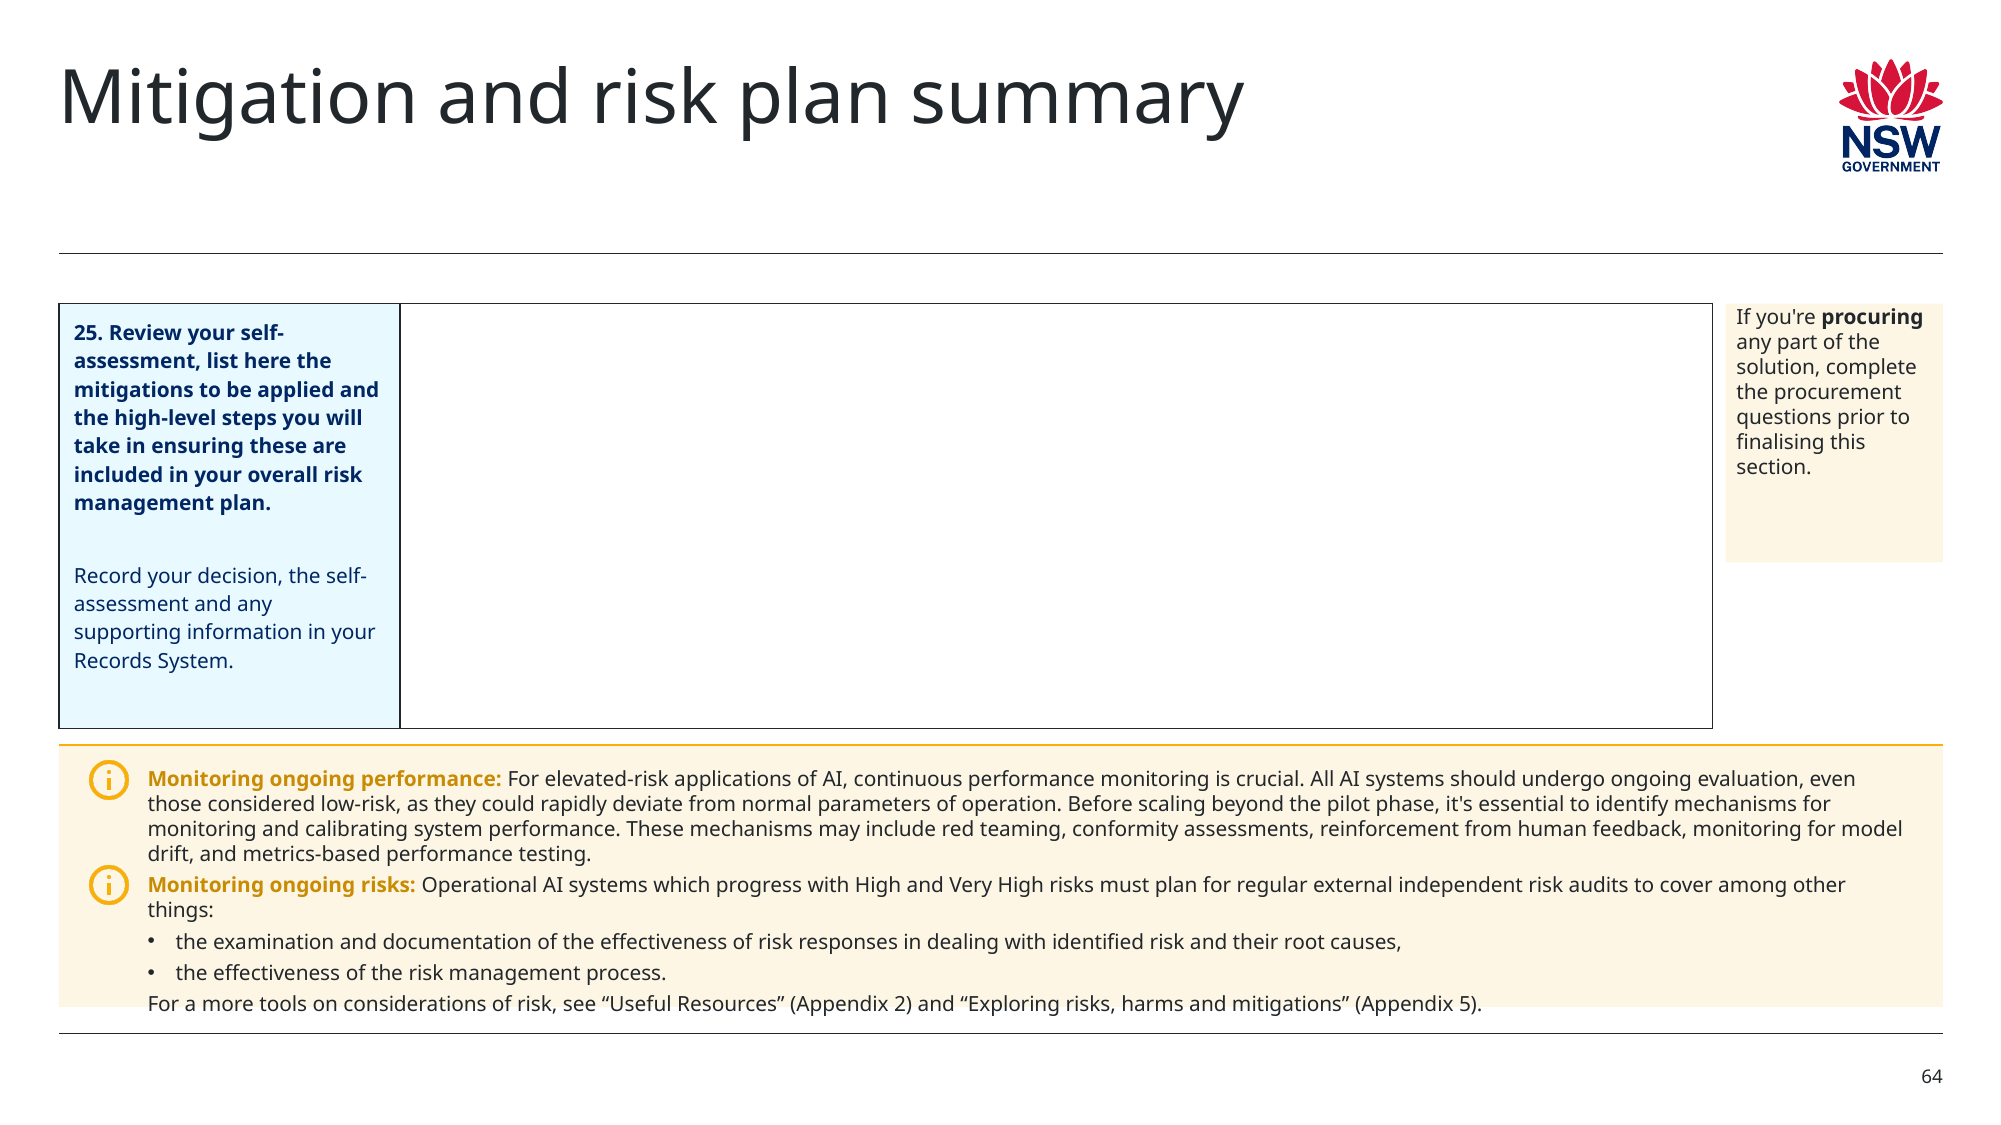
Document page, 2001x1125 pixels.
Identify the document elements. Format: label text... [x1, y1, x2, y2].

slide_number 64 [1824, 1065, 1943, 1095]
title Mitigation and risk plan summary [59, 59, 1713, 225]
picture [85, 861, 133, 909]
text_box Monitoring ongoing performance: For elevated-risk applications of AI, continuous performance monitoring is crucial. All AI systems should undergo ongoing evaluation, even those considered low-risk, as they could rapidly deviate from normal parameters of operation. Before scaling beyond the pilot phase, it's essential to identify mechanisms for monitoring and calibrating system performance. These mechanisms may include red teaming, conformity assessments, reinforcement from human feedback, monitoring for model drift, and metrics-based performance testing. Monitoring ongoing risks: Operational AI systems which progress with High and Very High risks must plan for regular external independent risk audits to cover among other things: the examination and documentation of the effectiveness of risk responses in dealing with identified risk and their root causes, the effectiveness of the risk management process. For a more tools on considerations of risk, see “Useful Resources” (Appendix 2) and “Exploring risks, harms and mitigations” (Appendix 5). [58, 746, 1943, 1007]
picture [85, 756, 133, 804]
text_box [1725, 303, 1943, 563]
picture [1839, 59, 1943, 172]
table_header [401, 304, 1712, 728]
table_header 25. Review your self-assessment, list here the mitigations to be applied and the high-level steps you will take in ensuring these are included in your overall risk management plan. Record your decision, the self-assessment and any supporting information in your Records System. [60, 304, 399, 728]
text_box If you're procuring any part of the solution, complete the procurement questions prior to finalising this section. [1736, 303, 1936, 422]
